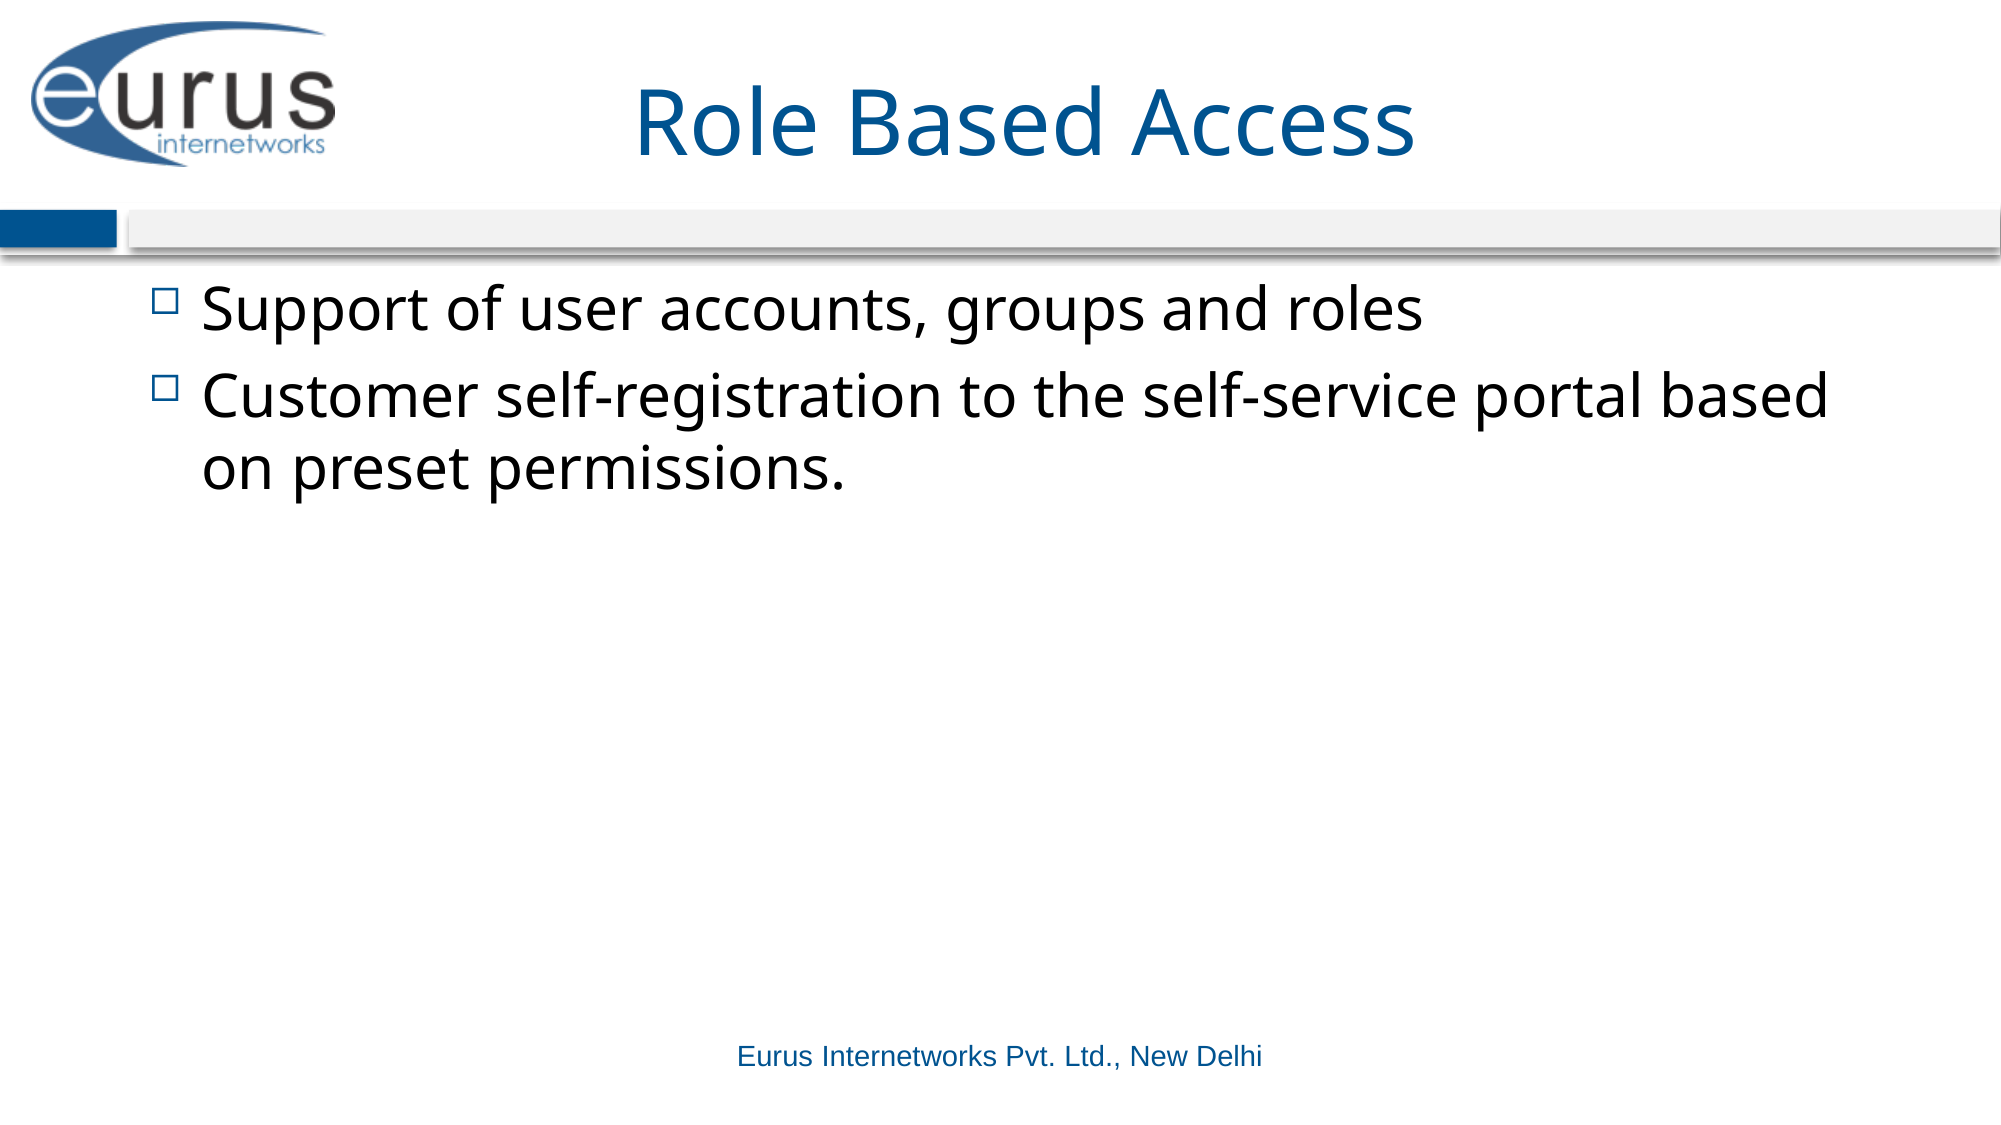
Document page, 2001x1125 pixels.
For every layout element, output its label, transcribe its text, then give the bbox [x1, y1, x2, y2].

text_box Eurus Internetworks Pvt. Ltd., New Delhi [0, 1024, 2000, 1085]
picture [31, 21, 335, 167]
title Role Based Access [134, 37, 1918, 200]
list Support of user accounts, groups and roles Customer self-registration to the self-service portal based on preset permissions. [134, 262, 1918, 1000]
